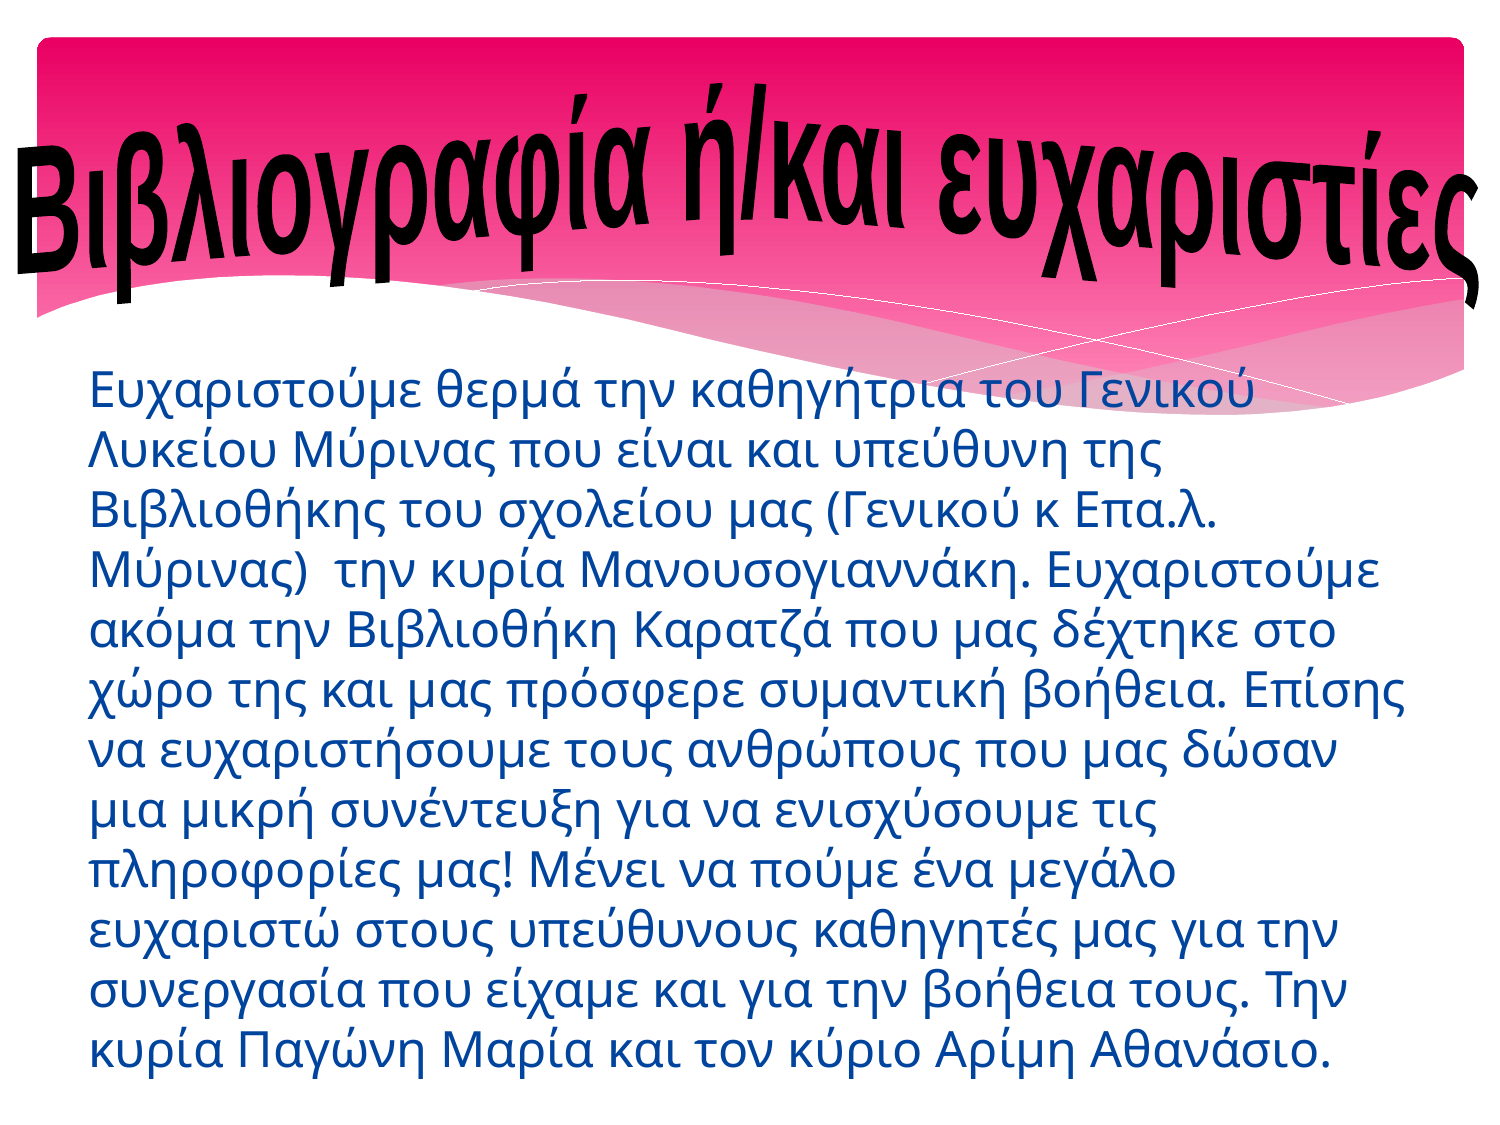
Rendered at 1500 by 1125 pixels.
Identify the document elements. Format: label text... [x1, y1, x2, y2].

list Ευχαριστούμε θερμά την καθηγήτρια του Γενικού Λυκείου Μύρινας που είναι και υπεύθυνη της Βιβλιοθήκης του σχολείου μας (Γενικού κ Επα.λ. Μύρινας) την κυρία Μανουσογιαννάκη. Ευχαριστούμε ακόμα την Βιβλιοθήκη Καρατζά που μας δέχτηκε στο χώρο της και μας πρόσφερε συμαντική βοήθεια. Επίσης να ευχαριστήσουμε τους ανθρώπους που μας δώσαν μια μικρή συνέντευξη για να ενισχύσουμε τις πληροφορίες μας! Μένει να πούμε ένα μεγάλο ευχαριστώ στους υπεύθυνους καθηγητές μας για την συνεργασία που είχαμε και για την βοήθεια τους. Την κυρία Παγώνη Μαρία και τον κύριο Αρίμη Αθανάσιο. [73, 349, 1424, 1093]
